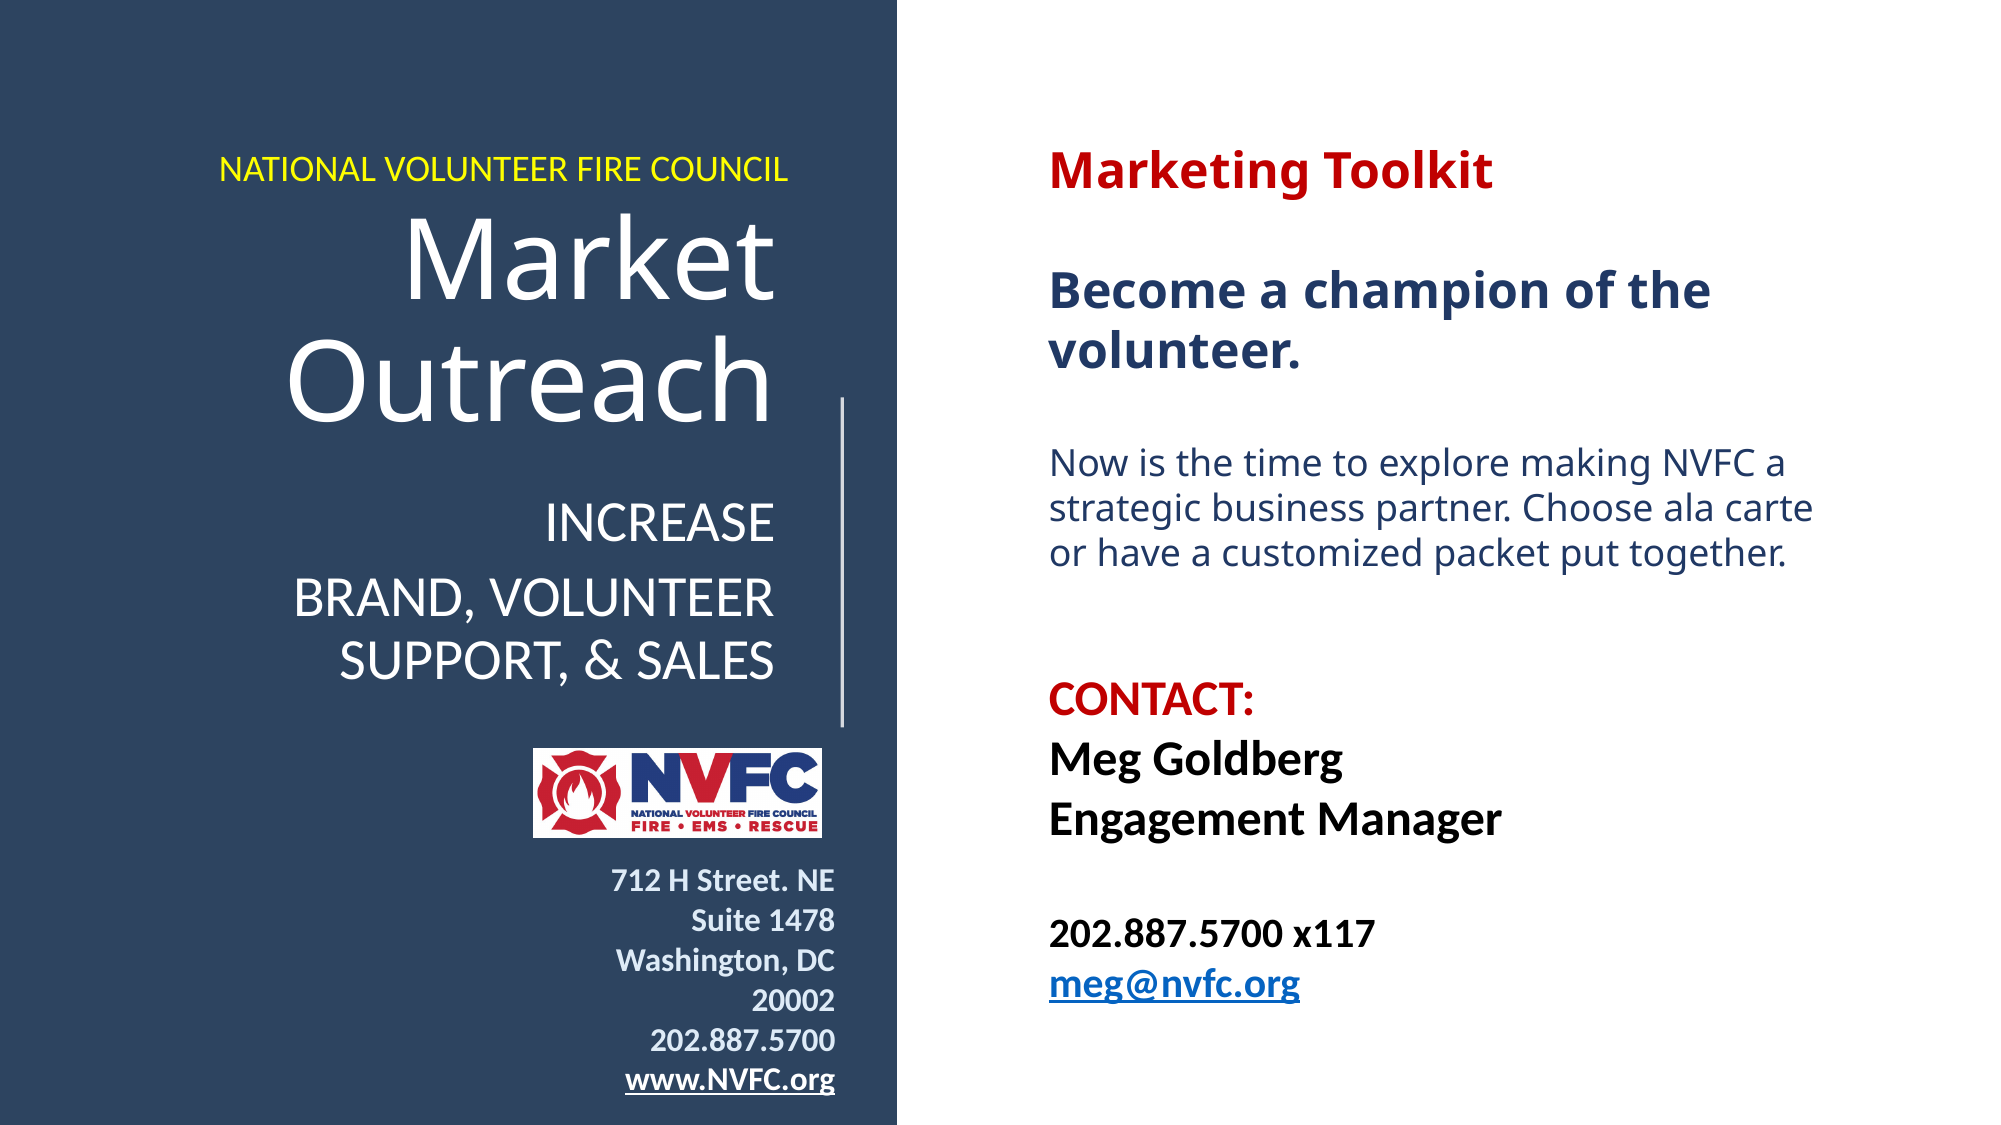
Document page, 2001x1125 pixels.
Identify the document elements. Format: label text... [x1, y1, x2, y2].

text_box 712 H Street. NE Suite 1478 Washington, DC 20002 202.887.5700 www.NVFC.org [533, 850, 851, 1105]
text_box CONTACT: Meg Goldberg Engagement Manager 202.887.5700 x117 meg@nvfc.org [1034, 657, 1749, 1013]
picture [533, 748, 822, 838]
text_box NATIONAL VOLUNTEER FIRE COUNCIL [204, 136, 809, 197]
text_box Marketing Toolkit Become a champion of the volunteer. Now is the time to explore making NVFC a strategic business partner. Choose ala carte or have a customized packet put together. [1033, 131, 1861, 582]
text_box [0, 0, 898, 1125]
text_box Market Outreach INCREASE BRAND, VOLUNTEER SUPPORT, & SALES [106, 104, 791, 790]
